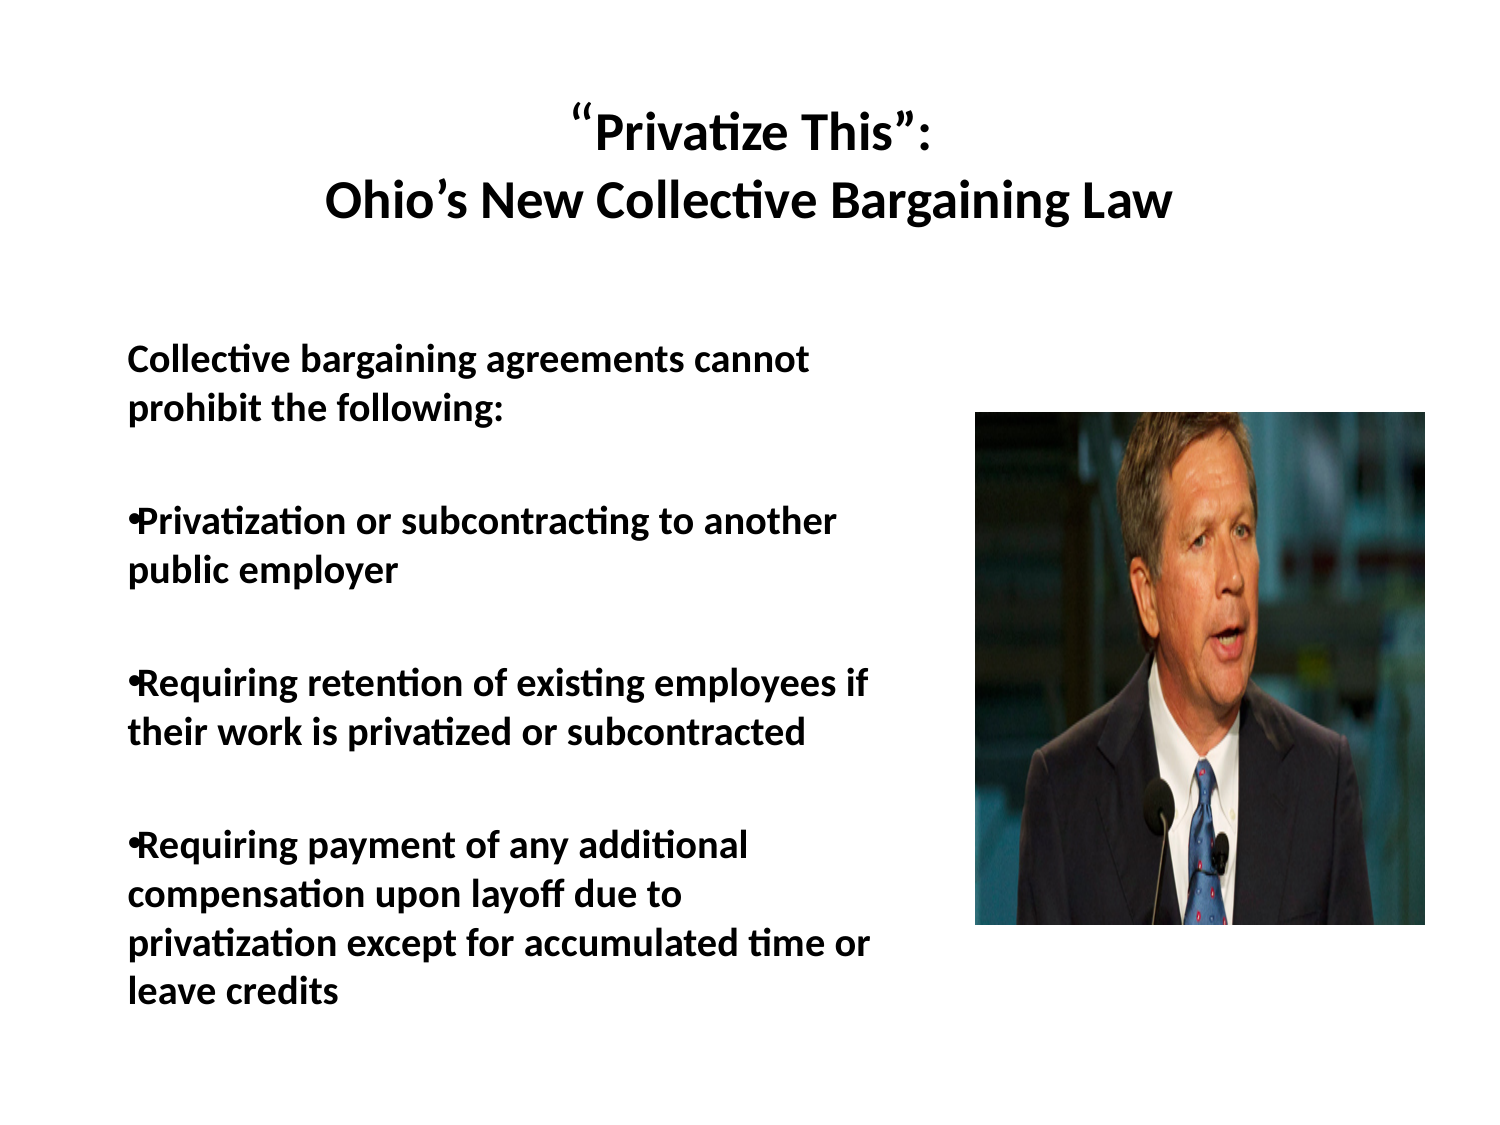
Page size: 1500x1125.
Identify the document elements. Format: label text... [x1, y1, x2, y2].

picture [974, 412, 1426, 926]
title “Privatize This”: Ohio’s New Collective Bargaining Law [112, 75, 1388, 238]
subtitle Collective bargaining agreements cannot prohibit the following: Privatization or subcontracting to another public employer Requiring retention of existing employees if their work is privatized or subcontracted Requiring payment of any additional compensation upon layoff due to privatization except for accumulated time or leave credits [112, 324, 900, 1025]
